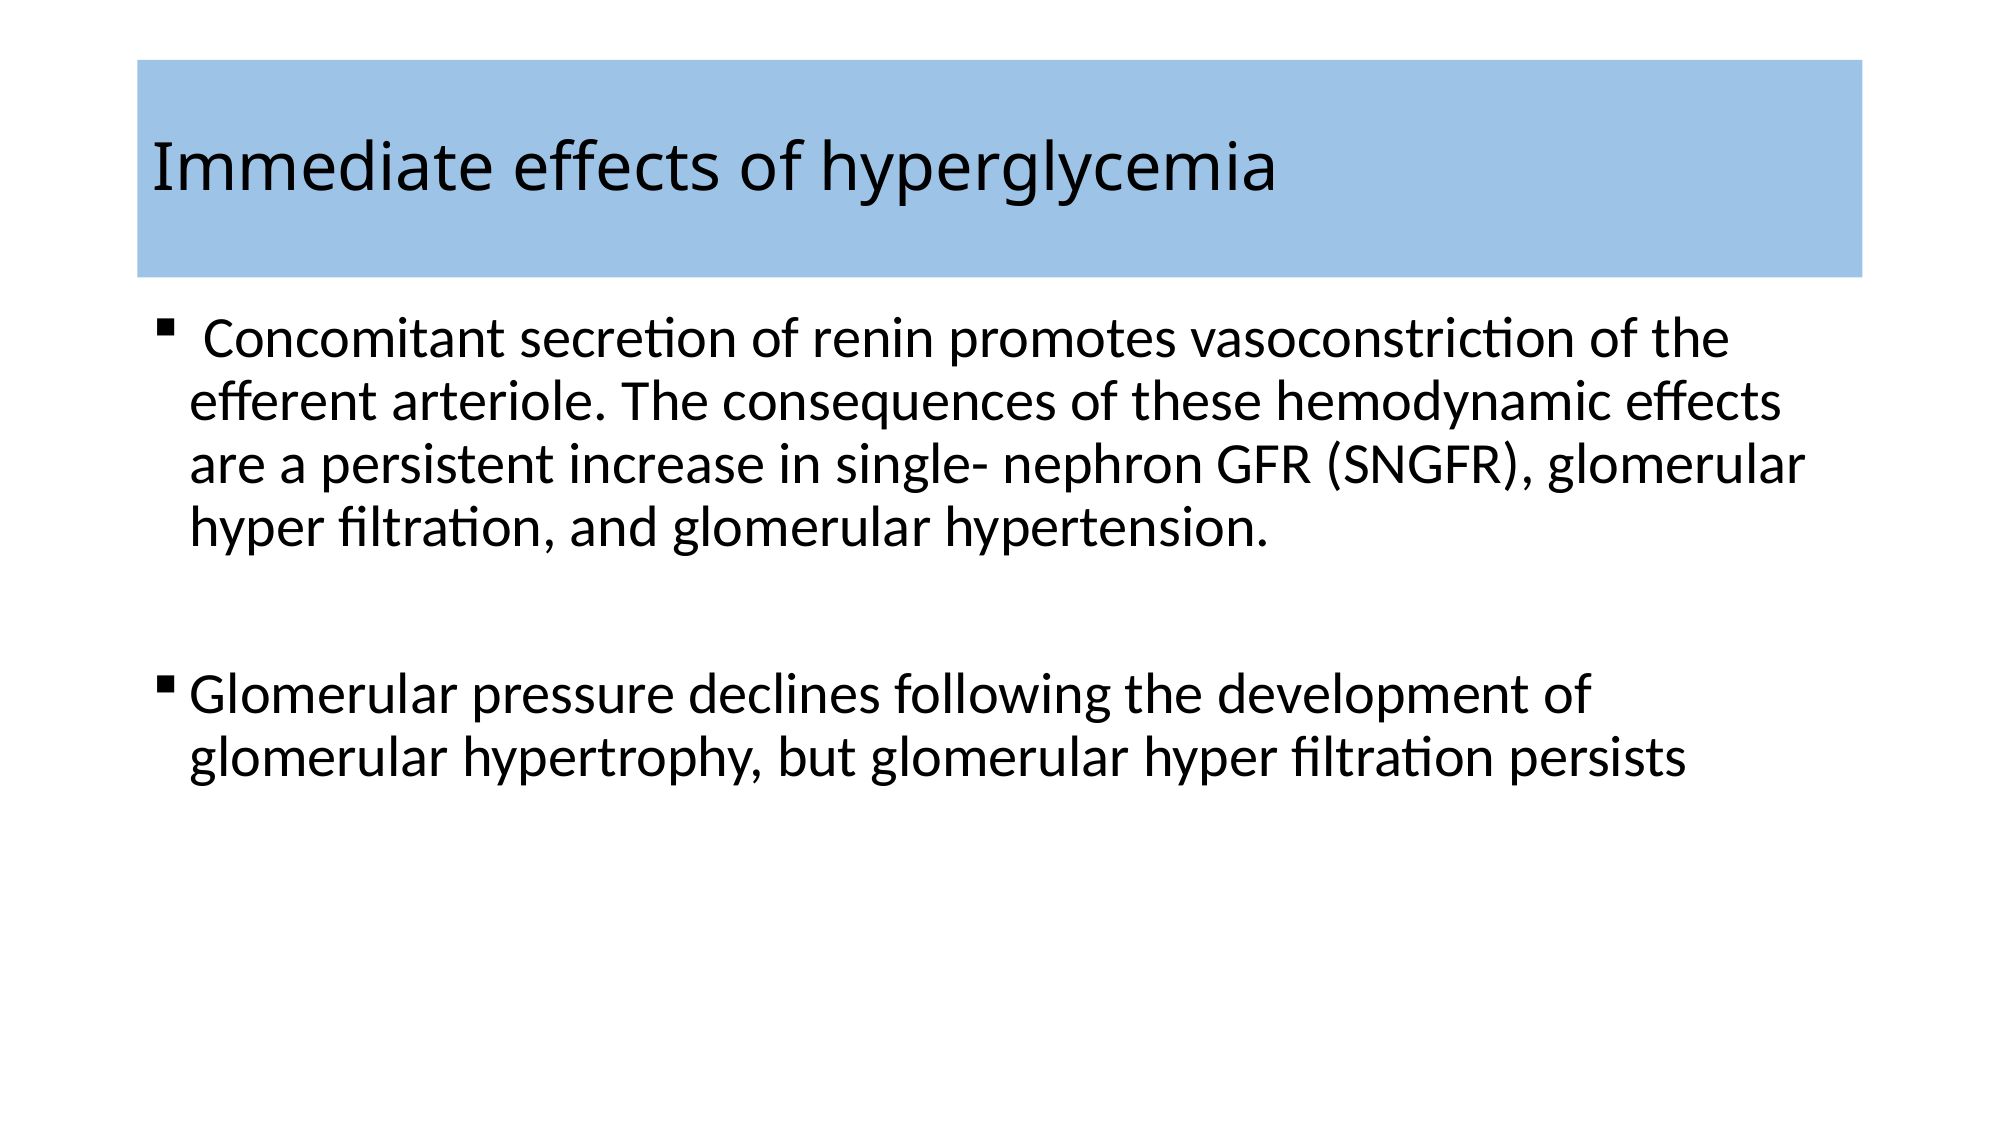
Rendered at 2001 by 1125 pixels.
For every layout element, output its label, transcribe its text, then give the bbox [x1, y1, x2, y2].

title Immediate effects of hyperglycemia [137, 59, 1863, 278]
list Concomitant secretion of renin promotes vasoconstriction of the efferent arteriole. The consequences of these hemodynamic effects are a persistent increase in single- nephron GFR (SNGFR), glomerular hyper filtration, and glomerular hypertension. Glomerular pressure declines following the development of glomerular hypertrophy, but glomerular hyper filtration persists [137, 299, 1863, 1014]
